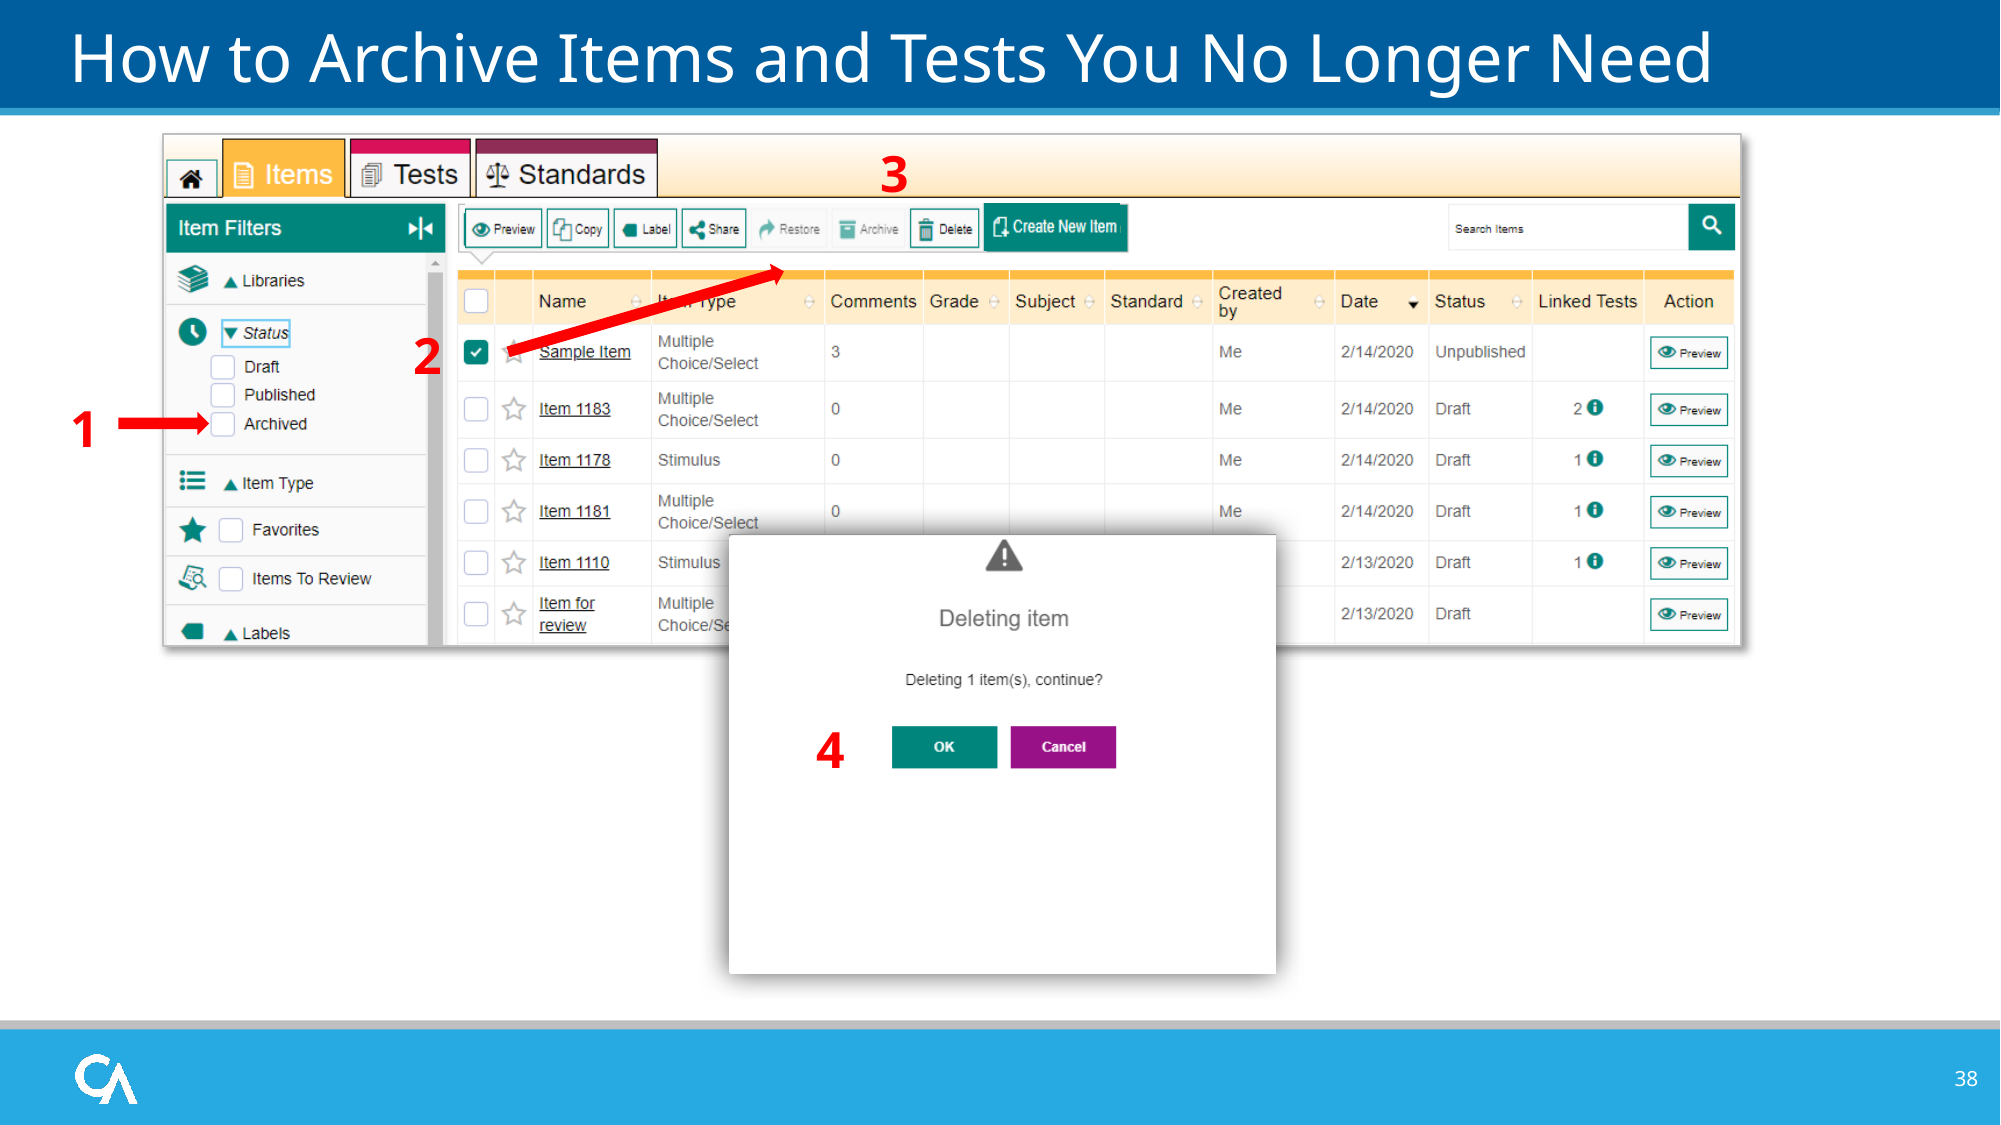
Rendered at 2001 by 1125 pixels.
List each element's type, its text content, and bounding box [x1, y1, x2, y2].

title How to Archive Items and Tests You No Longer Need [69, 10, 1935, 96]
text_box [119, 134, 1741, 645]
picture [729, 534, 1276, 974]
picture [75, 1054, 138, 1104]
text_box 1 [55, 389, 119, 465]
slide_number 38 [1877, 1057, 1993, 1103]
picture [465, 203, 1120, 252]
